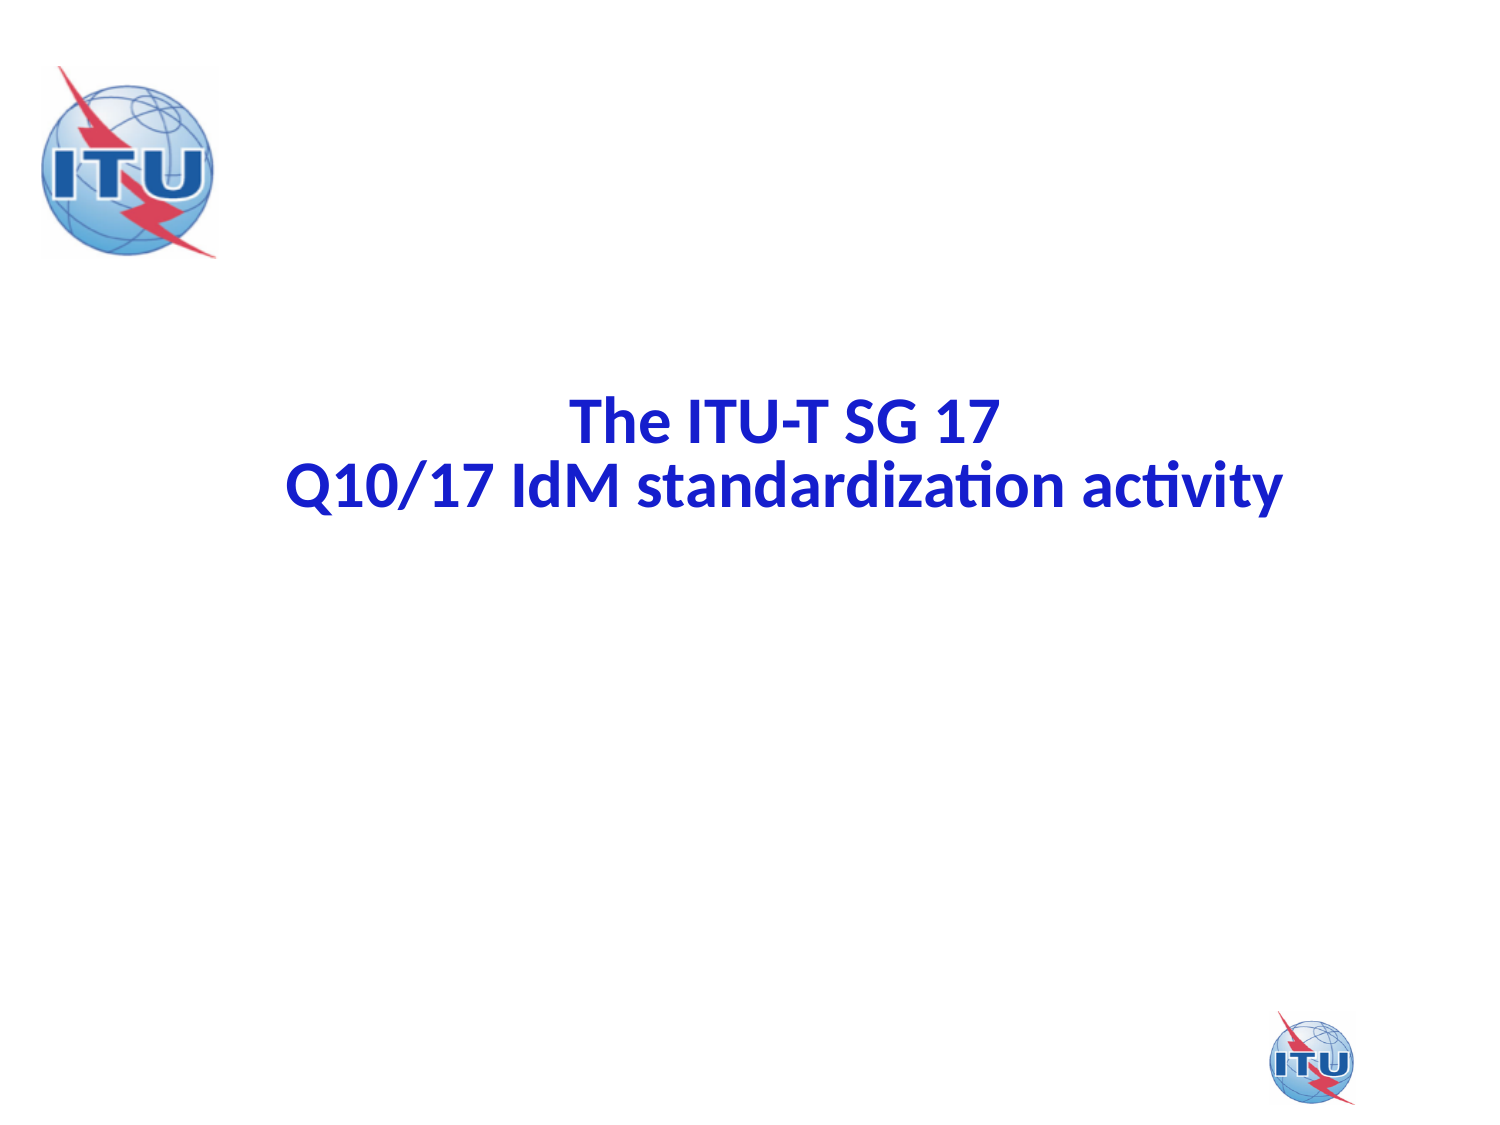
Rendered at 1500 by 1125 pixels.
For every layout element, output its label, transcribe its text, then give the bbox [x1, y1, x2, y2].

picture [1269, 1024, 1356, 1105]
subtitle The ITU-T SG 17 Q10/17 IdM standardization activity [123, 385, 1447, 1024]
picture [40, 66, 219, 260]
